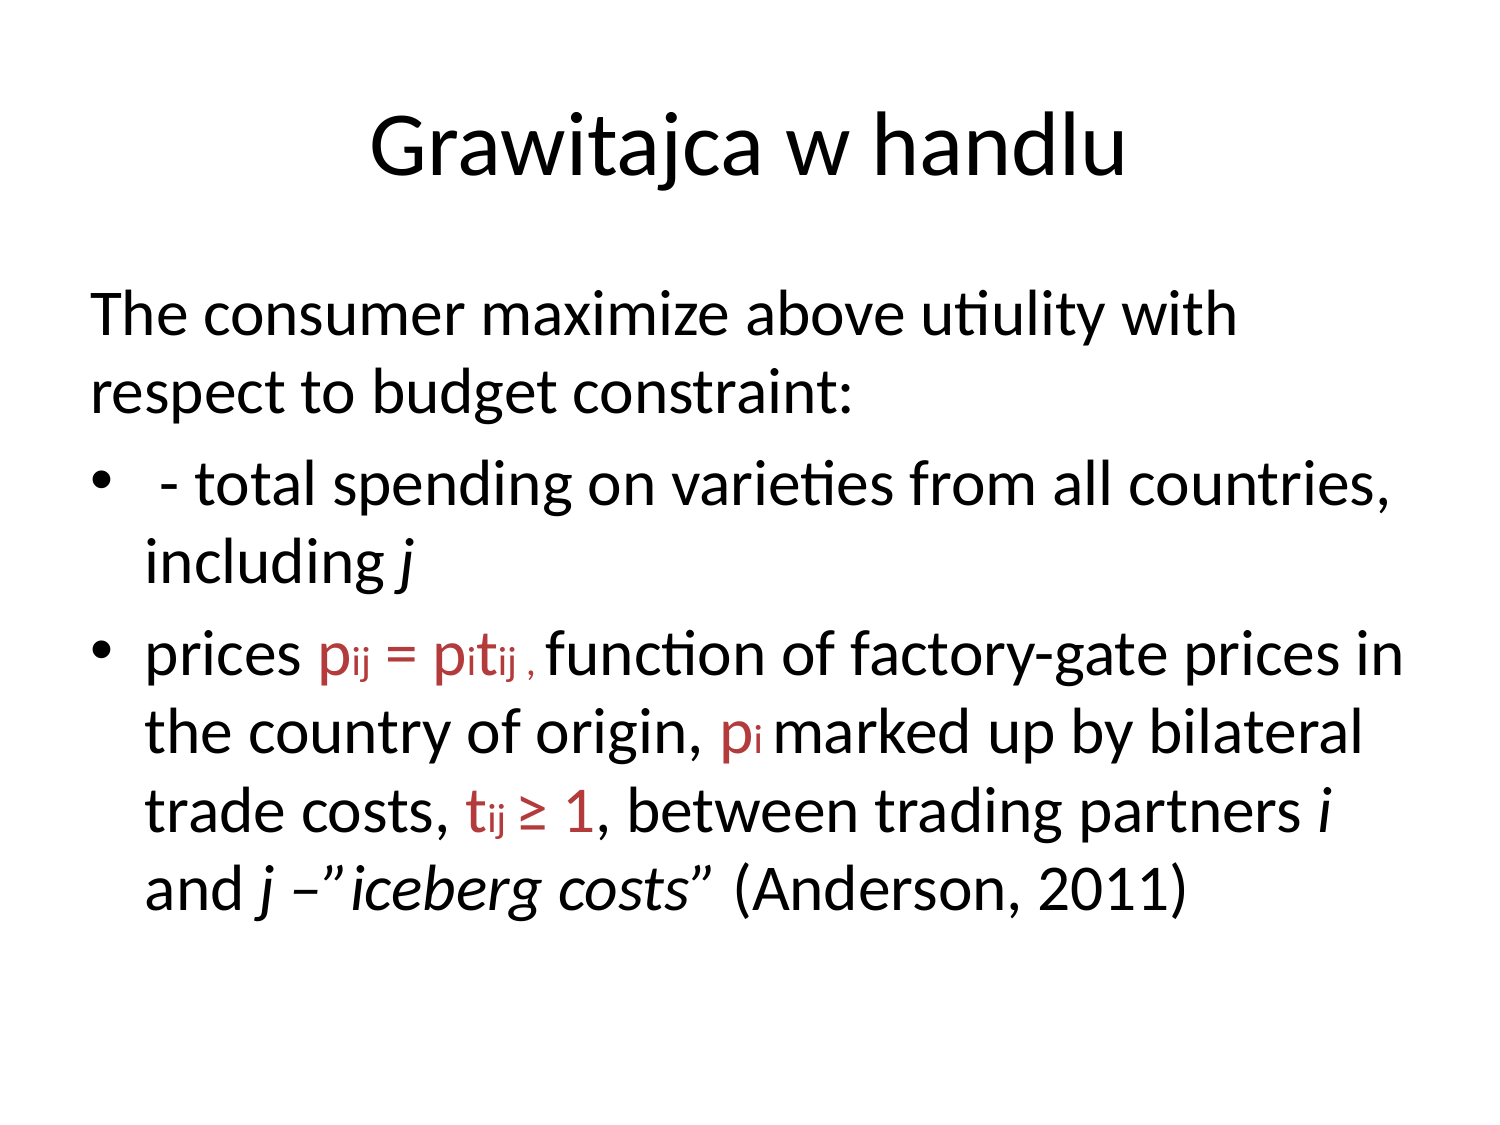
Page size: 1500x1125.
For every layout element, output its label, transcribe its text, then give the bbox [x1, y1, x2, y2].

title Grawitajca w handlu [75, 45, 1425, 233]
